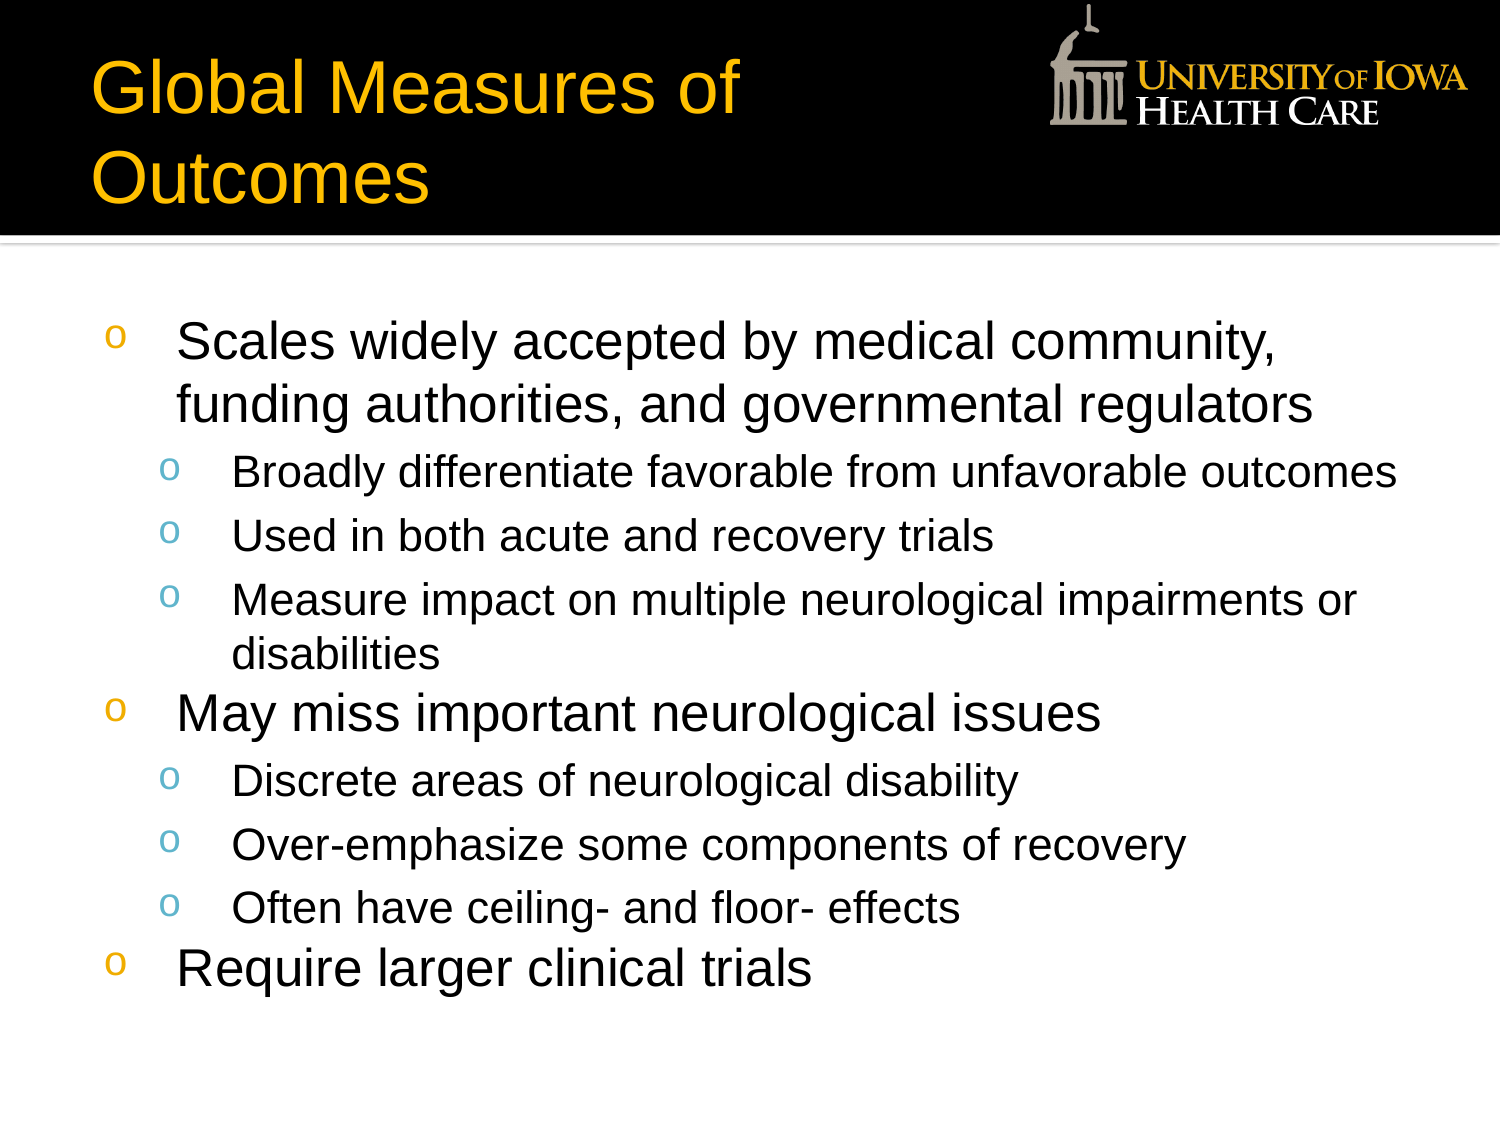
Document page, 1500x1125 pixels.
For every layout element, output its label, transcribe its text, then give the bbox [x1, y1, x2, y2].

picture [1050, 4, 1468, 125]
title Global Measures of Outcomes [75, 25, 1425, 231]
list Scales widely accepted by medical community, funding authorities, and governmental regulators Broadly differentiate favorable from unfavorable outcomes Used in both acute and recovery trials Measure impact on multiple neurological impairments or disabilities May miss important neurological issues Discrete areas of neurological disability Over-emphasize some components of recovery Often have ceiling- and floor- effects Require larger clinical trials [75, 291, 1425, 1050]
